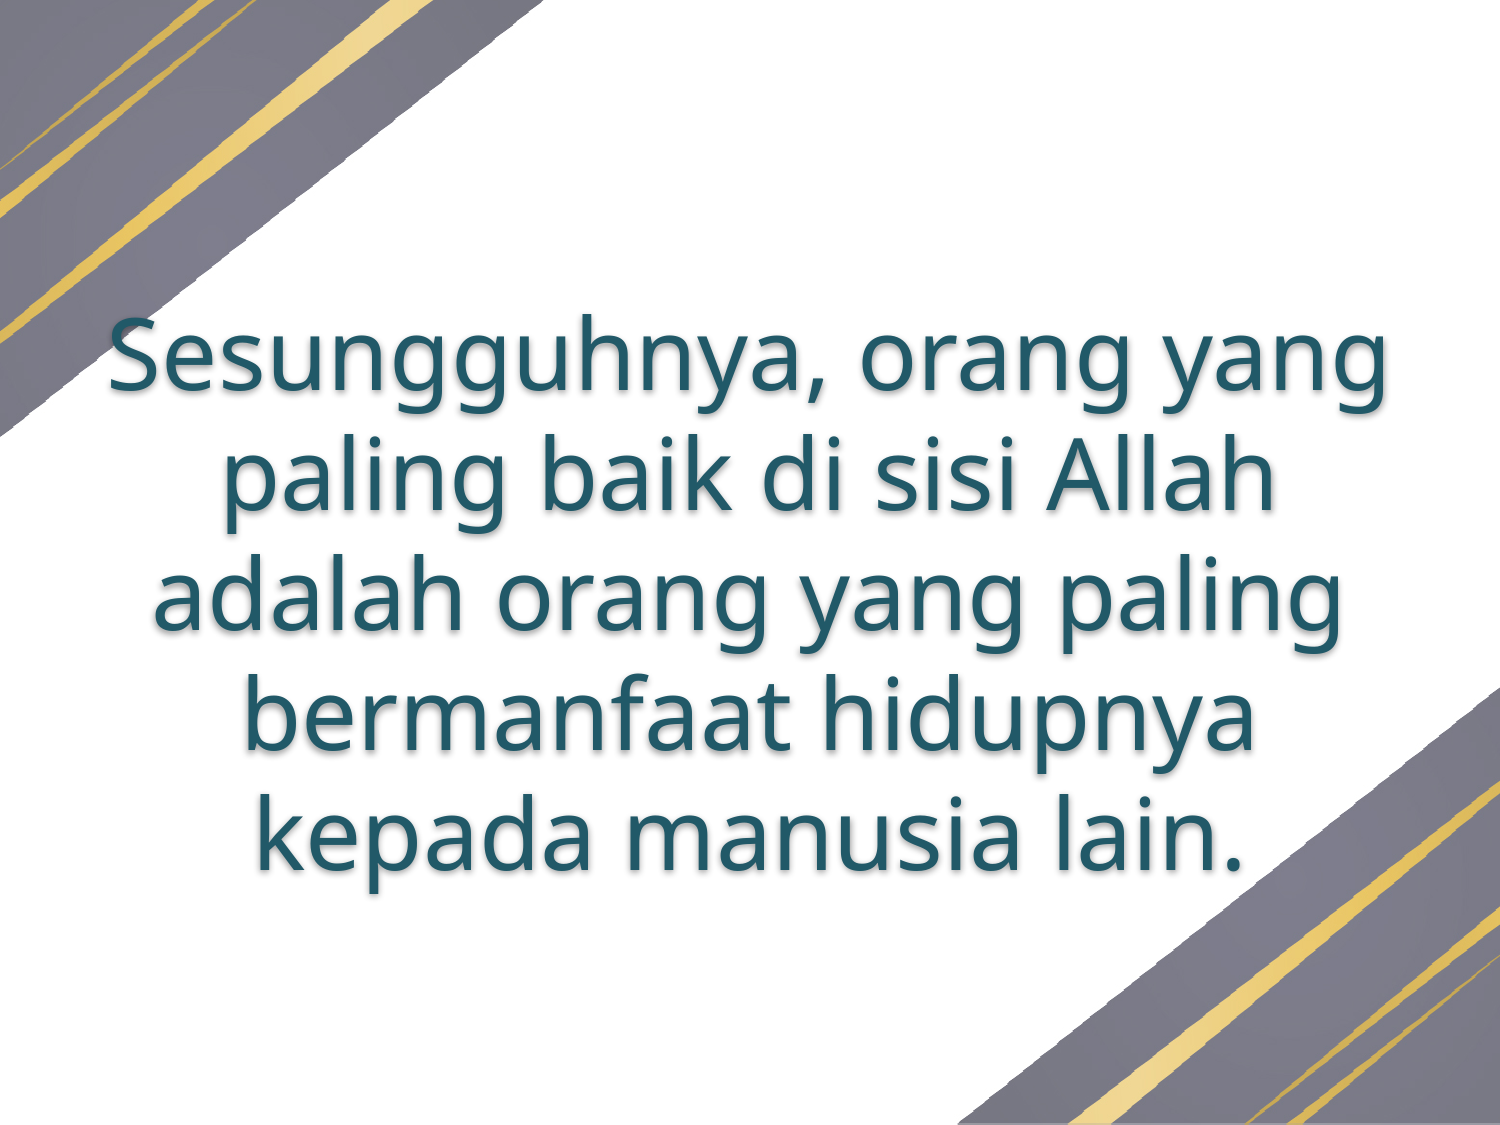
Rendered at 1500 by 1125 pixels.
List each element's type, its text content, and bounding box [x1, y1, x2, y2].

text_box Sesungguhnya, orang yang paling baik di sisi Allah adalah orang yang paling bermanfaat hidupnya kepada manusia lain. [39, 186, 1461, 995]
picture [0, 0, 1500, 1125]
